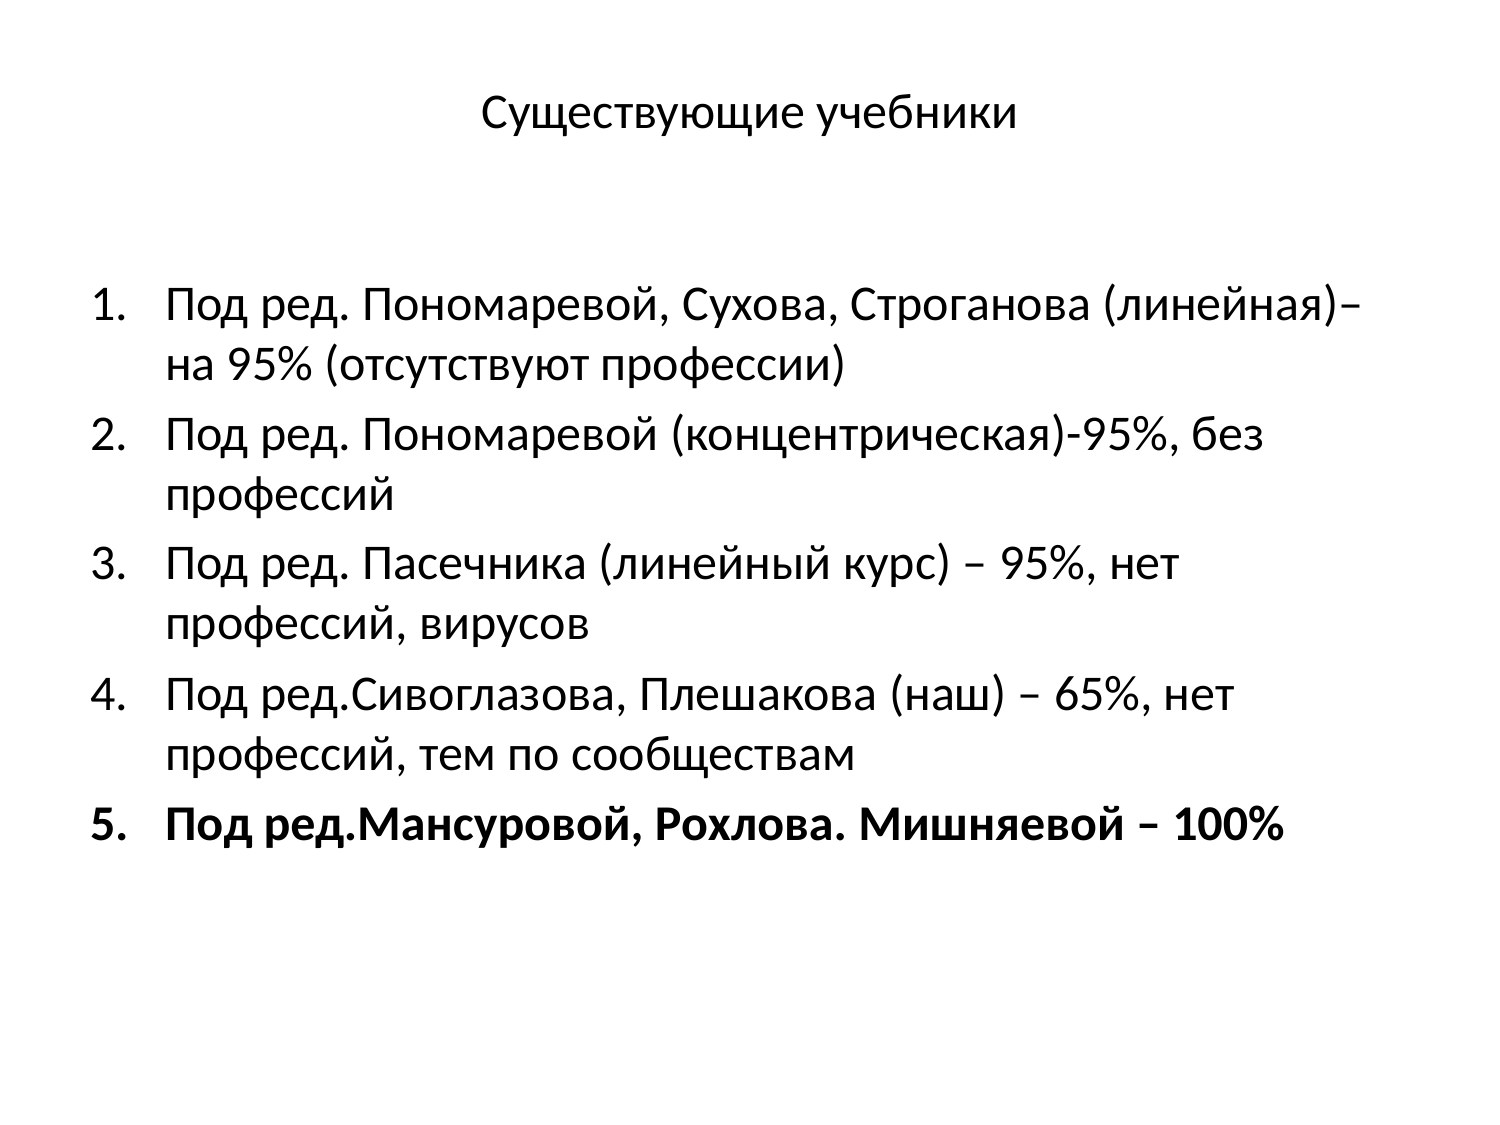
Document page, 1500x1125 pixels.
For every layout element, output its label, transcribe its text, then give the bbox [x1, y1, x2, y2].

list Под ред. Пономаревой, Сухова, Строганова (линейная)– на 95% (отсутствуют профессии) Под ред. Пономаревой (концентрическая)-95%, без профессий Под ред. Пасечника (линейный курс) – 95%, нет профессий, вирусов Под ред.Сивоглазова, Плешакова (наш) – 65%, нет профессий, тем по сообществам Под ред.Мансуровой, Рохлова. Мишняевой – 100% [75, 262, 1425, 1005]
title Существующие учебники [75, 45, 1425, 233]
